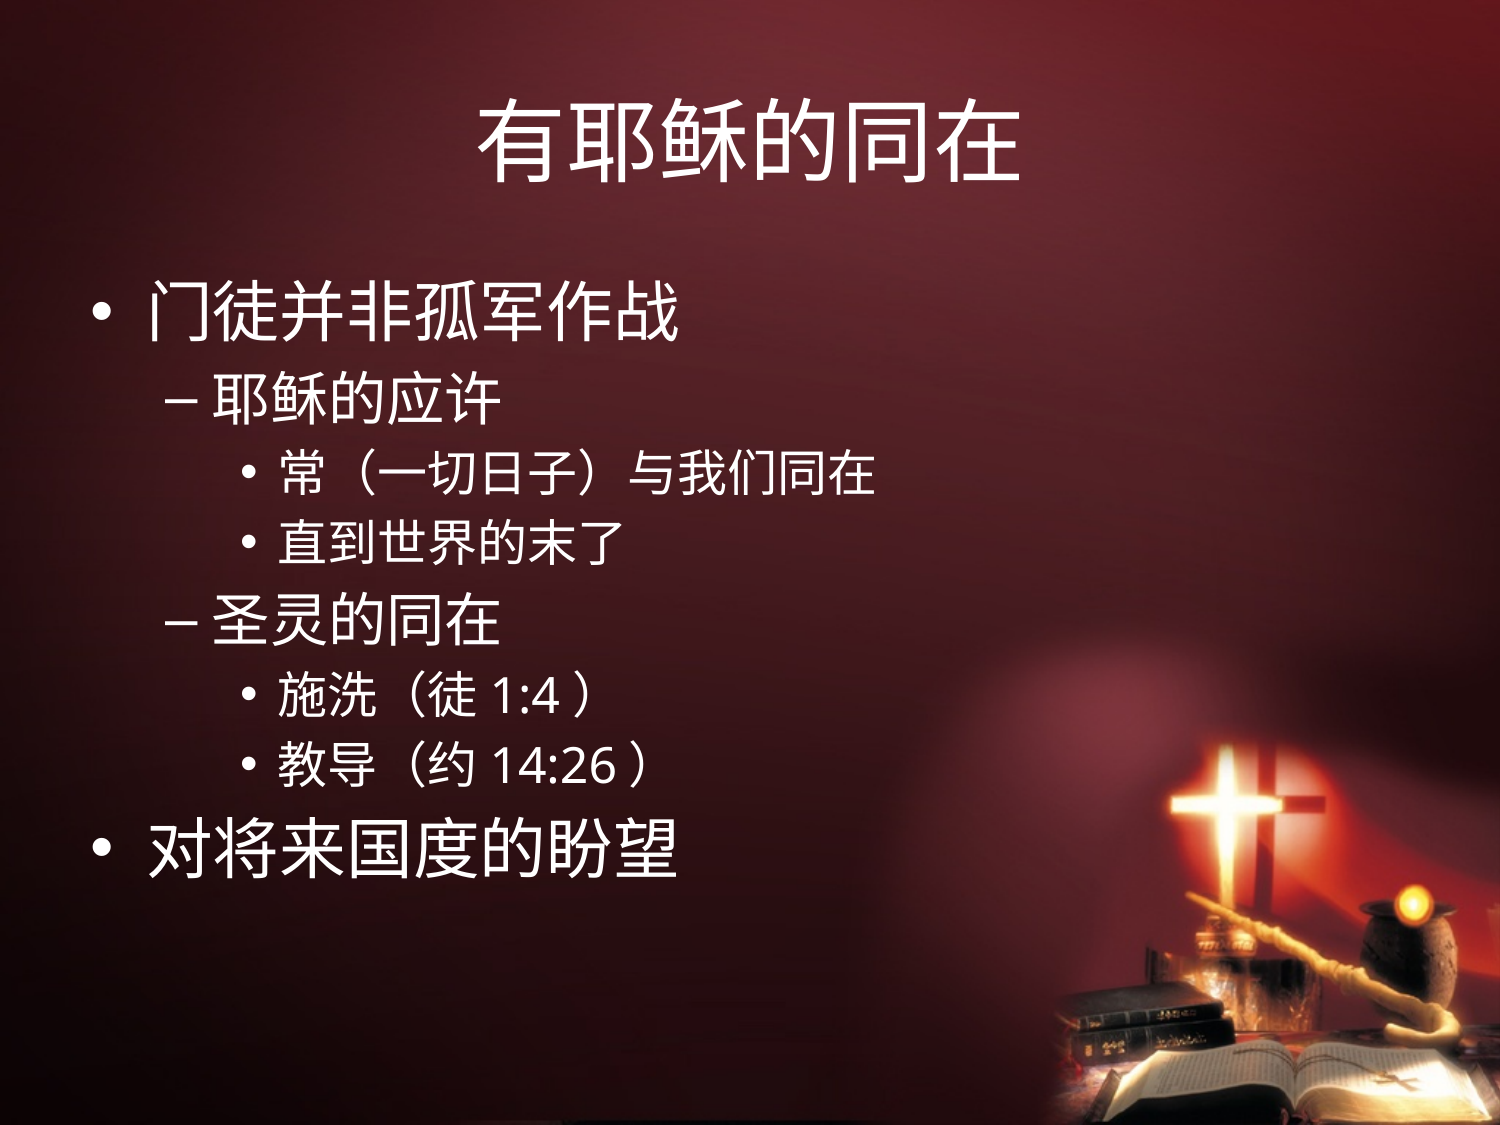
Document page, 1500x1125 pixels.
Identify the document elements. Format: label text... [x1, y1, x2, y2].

picture [0, 0, 1500, 1125]
list 门徒并非孤军作战 耶稣的应许 常（一切日子）与我们同在 直到世界的末了 圣灵的同在 施洗（徒1:4） 教导（约14:26） 对将来国度的盼望 [75, 262, 1425, 1005]
title 有耶稣的同在 [75, 45, 1425, 233]
